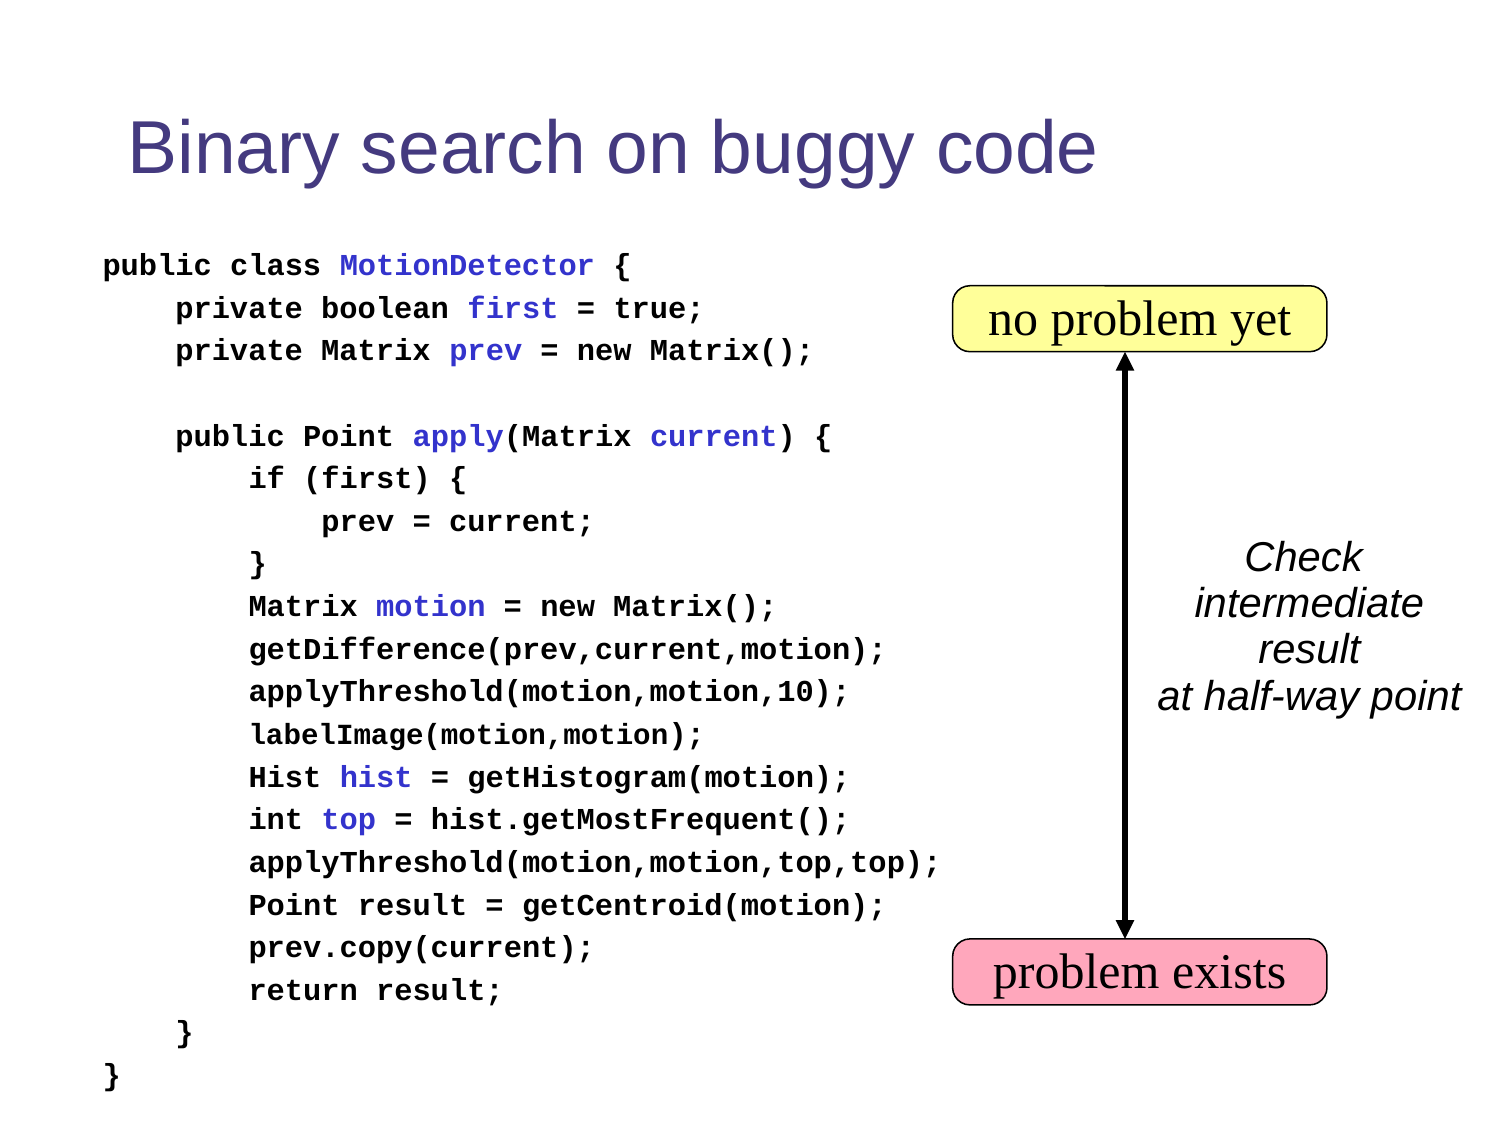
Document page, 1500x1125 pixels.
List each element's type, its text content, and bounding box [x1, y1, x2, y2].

title Binary search on buggy code [112, 50, 1388, 238]
text_box Check intermediate result at half-way point [1144, 533, 1475, 720]
list public class MotionDetector { private boolean first = true; private Matrix prev = new Matrix(); public Point apply(Matrix current) { if (first) { prev = current; } Matrix motion = new Matrix(); getDifference(prev,current,motion); applyThreshold(motion,motion,10); labelImage(motion,motion); Hist hist = getHistogram(motion); int top = hist.getMostFrequent(); applyThreshold(motion,motion,top,top); Point result = getCentroid(motion); prev.copy(current); return result; } } [87, 237, 1363, 1100]
text_box no problem yet [952, 285, 1327, 352]
text_box problem exists [952, 938, 1327, 1005]
